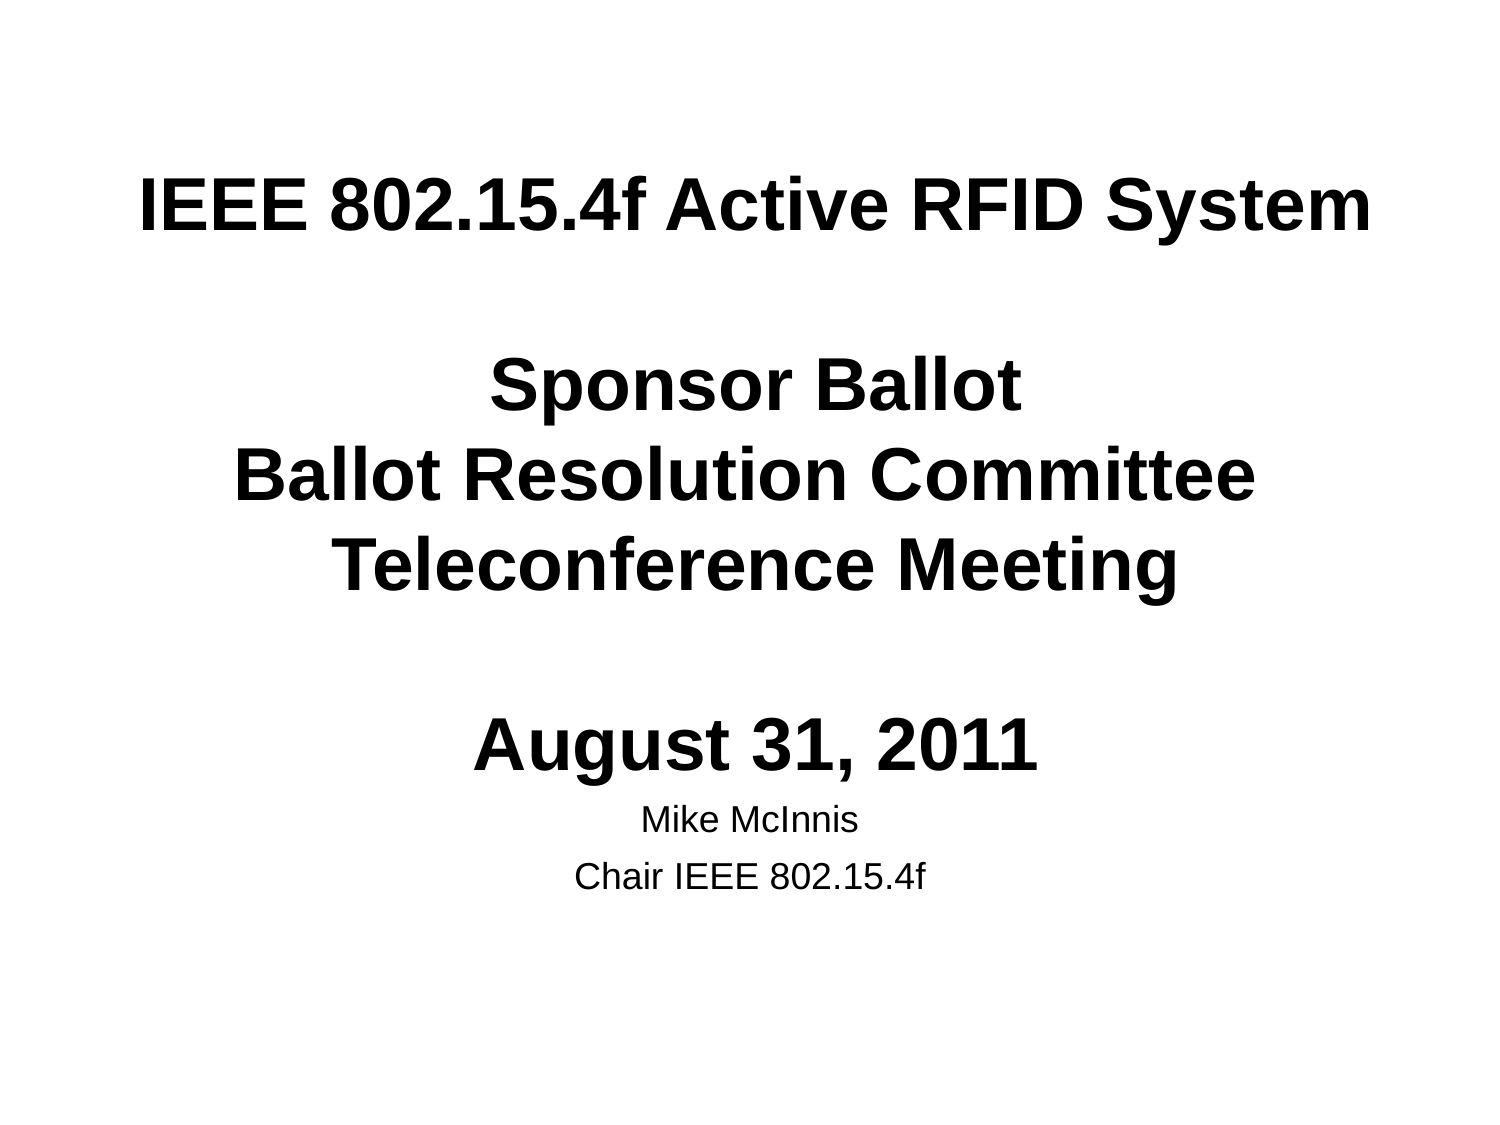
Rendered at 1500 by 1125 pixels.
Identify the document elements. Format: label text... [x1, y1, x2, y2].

text_box Mike McInnis Chair IEEE 802.15.4f [418, 787, 1082, 905]
title IEEE 802.15.4f Active RFID System Sponsor Ballot Ballot Resolution Committee Teleconference Meeting August 31, 2011 [49, 349, 1463, 591]
